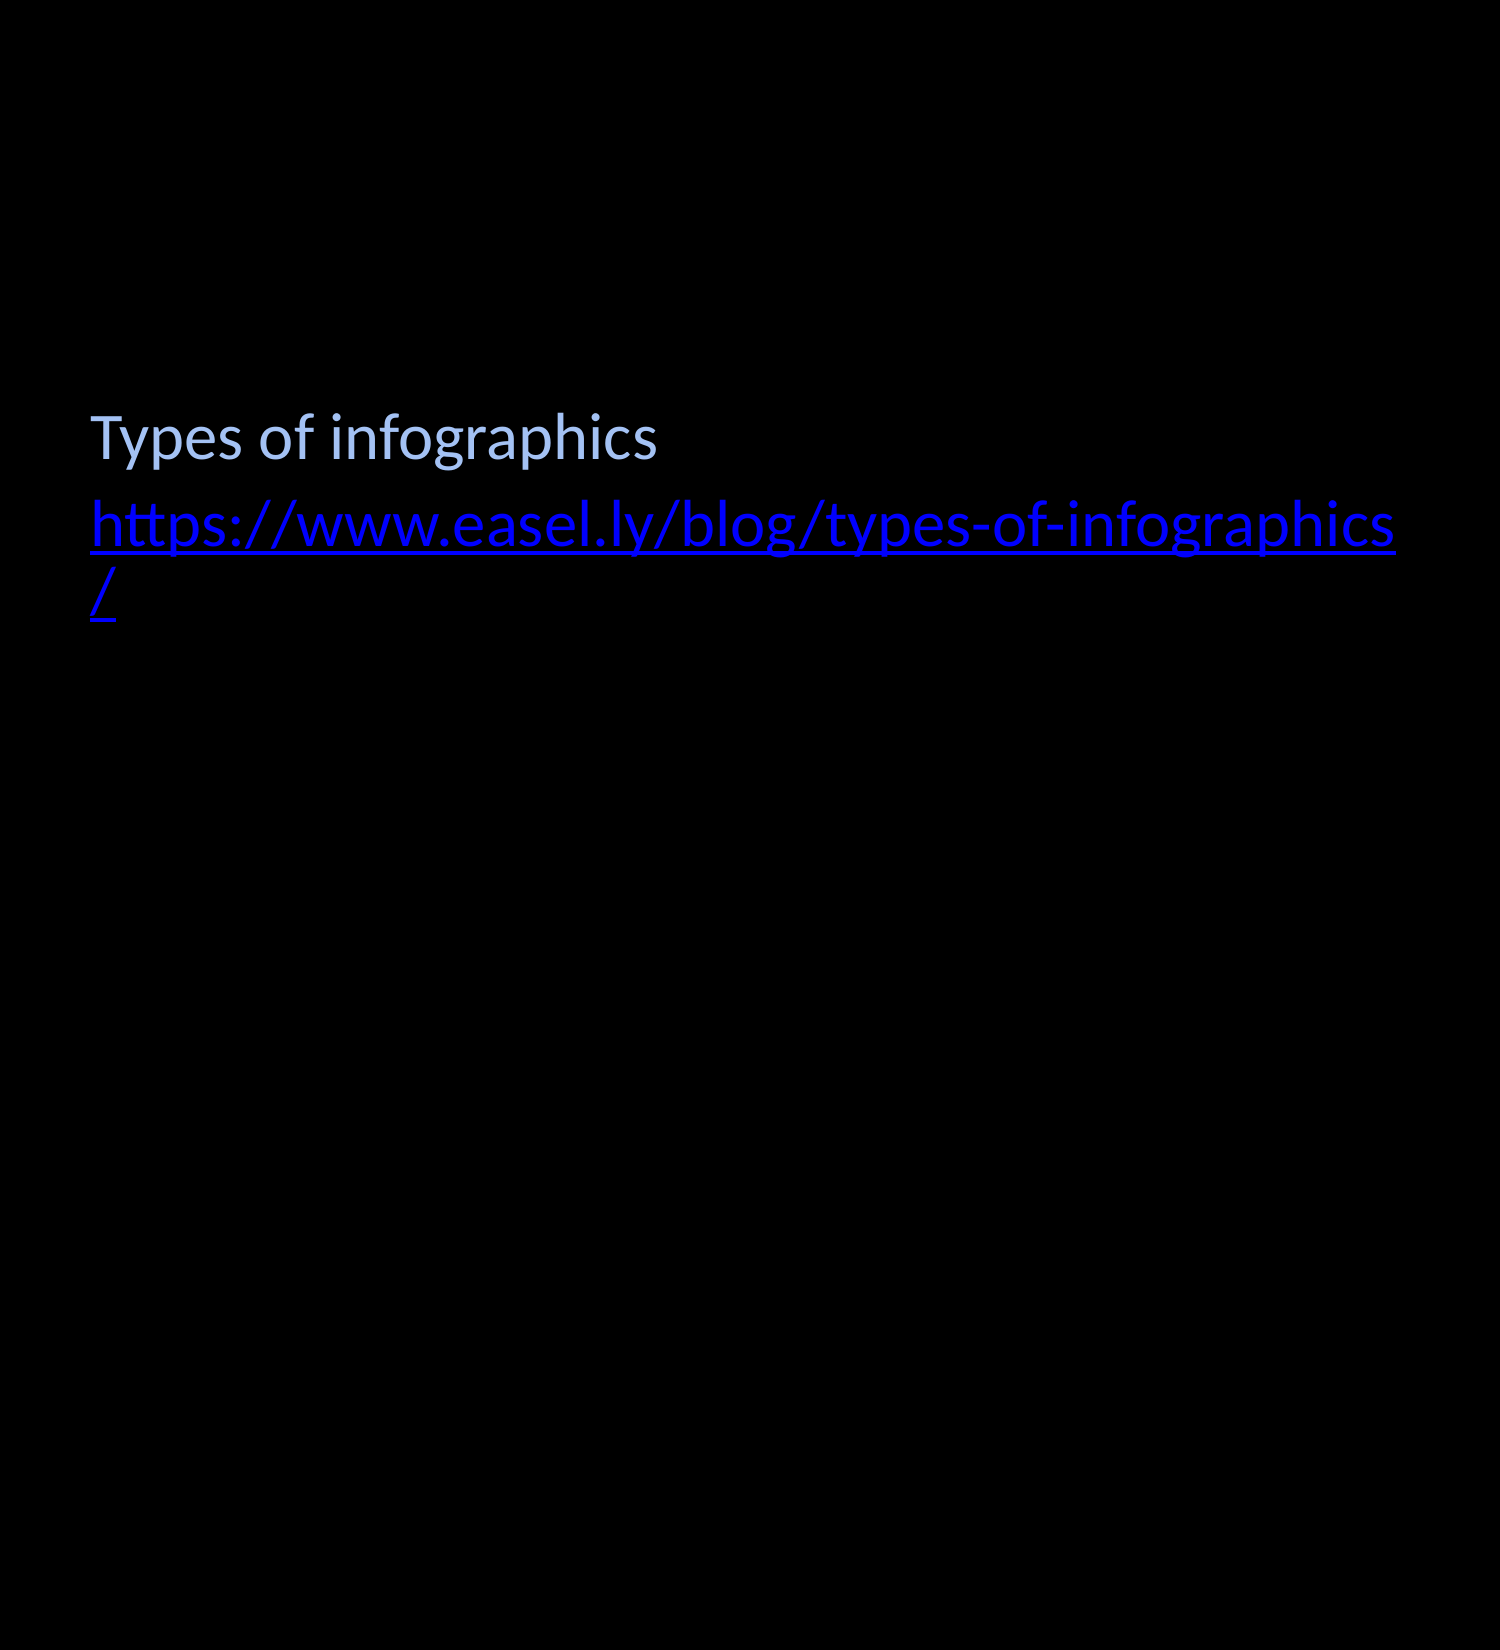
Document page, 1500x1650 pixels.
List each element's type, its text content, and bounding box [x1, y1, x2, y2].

list Types of infographics https://www.easel.ly/blog/types-of-infographics/ [75, 384, 1425, 1474]
